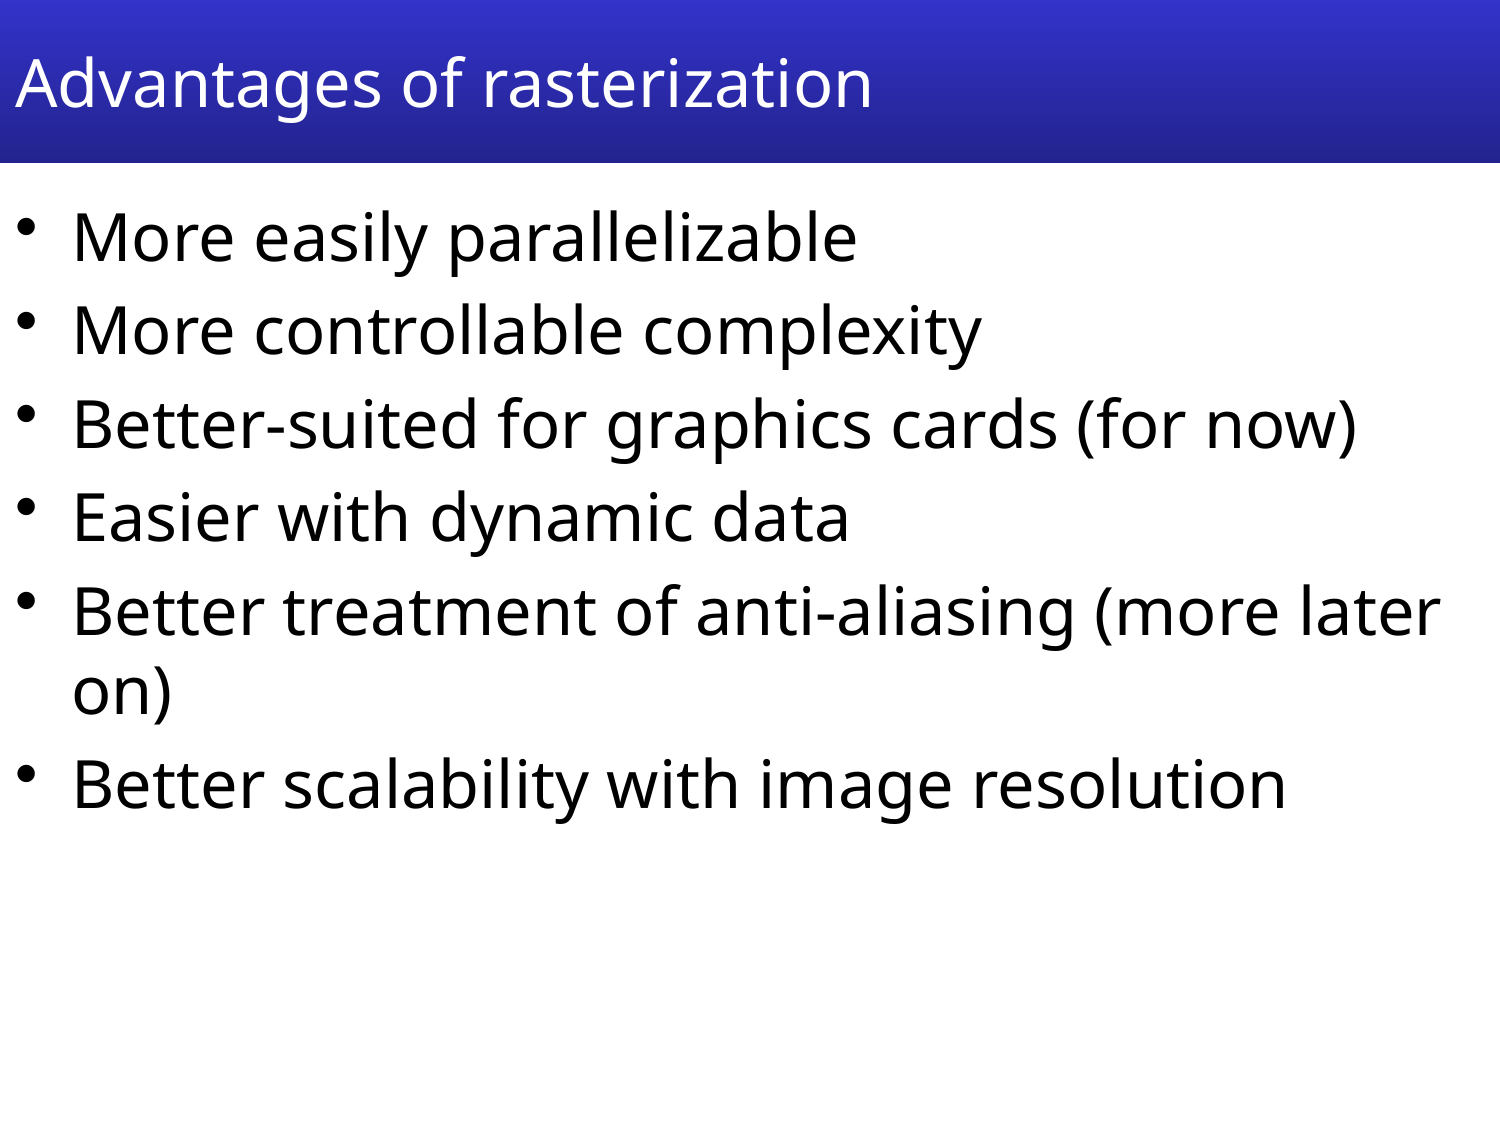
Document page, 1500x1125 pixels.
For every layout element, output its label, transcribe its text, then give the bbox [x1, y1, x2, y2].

title Advantages of rasterization [0, 0, 1500, 163]
list More easily parallelizable More controllable complexity Better-suited for graphics cards (for now) Easier with dynamic data Better treatment of anti-aliasing (more later on) Better scalability with image resolution [0, 187, 1500, 1088]
